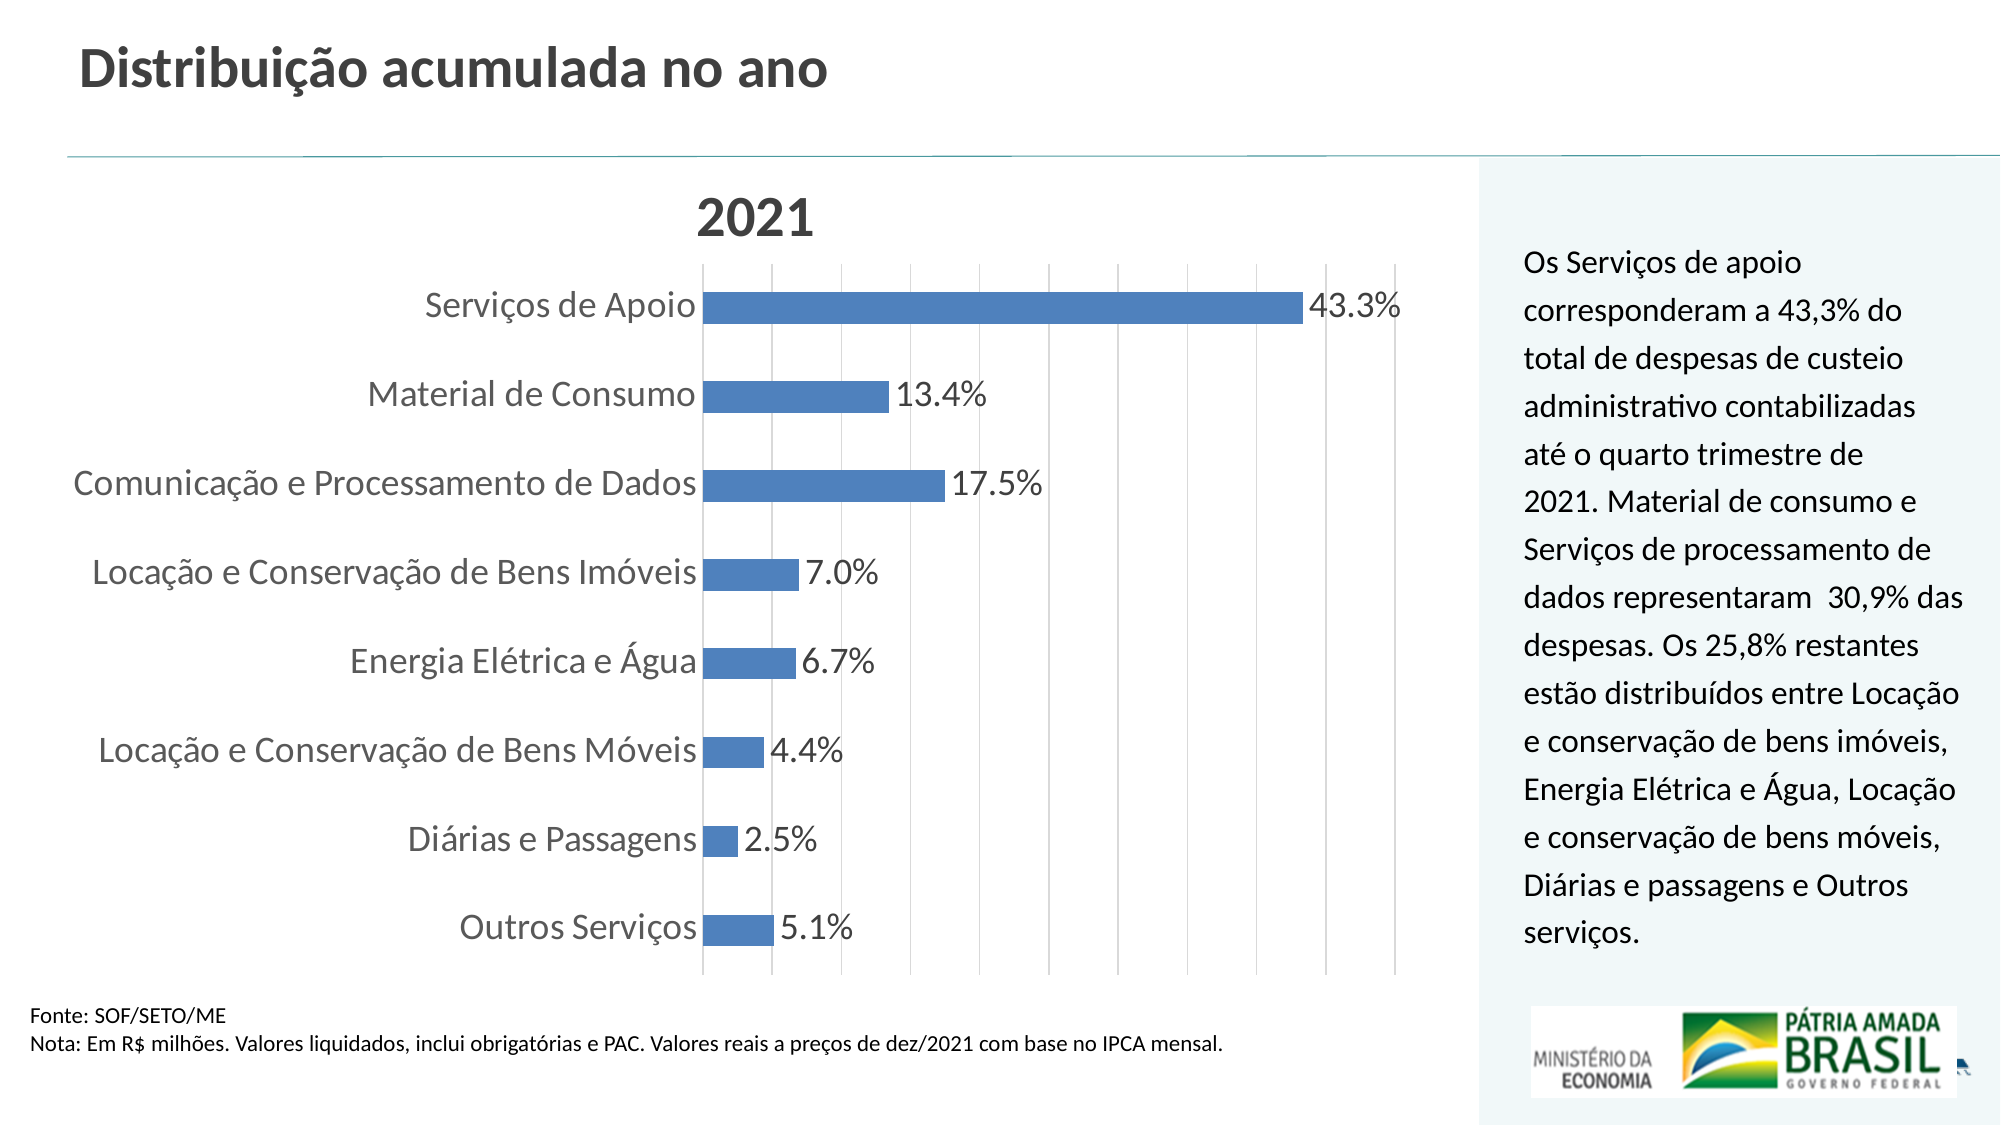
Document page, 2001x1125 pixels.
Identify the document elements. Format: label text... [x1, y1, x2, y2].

text_box Fonte: SOF/SETO/ME Nota: Em R$ milhões. Valores liquidados, inclui obrigatórias e PAC. Valores reais a preços de dez/2021 com base no IPCA mensal. [15, 993, 1405, 1063]
text_box Os Serviços de apoio corresponderam a 43,3% do total de despesas de custeio administrativo contabilizadas até o quarto trimestre de 2021. Material de consumo e Serviços de processamento de dados representaram 30,9% das despesas. Os 25,8% restantes estão distribuídos entre Locação e conservação de bens imóveis, Energia Elétrica e Água, Locação e conservação de bens móveis, Diárias e passagens e Outros serviços. [1508, 224, 1980, 958]
picture [1530, 998, 1987, 1098]
title Distribuição acumulada no ano [64, 29, 1790, 247]
chart [64, 170, 1460, 1007]
